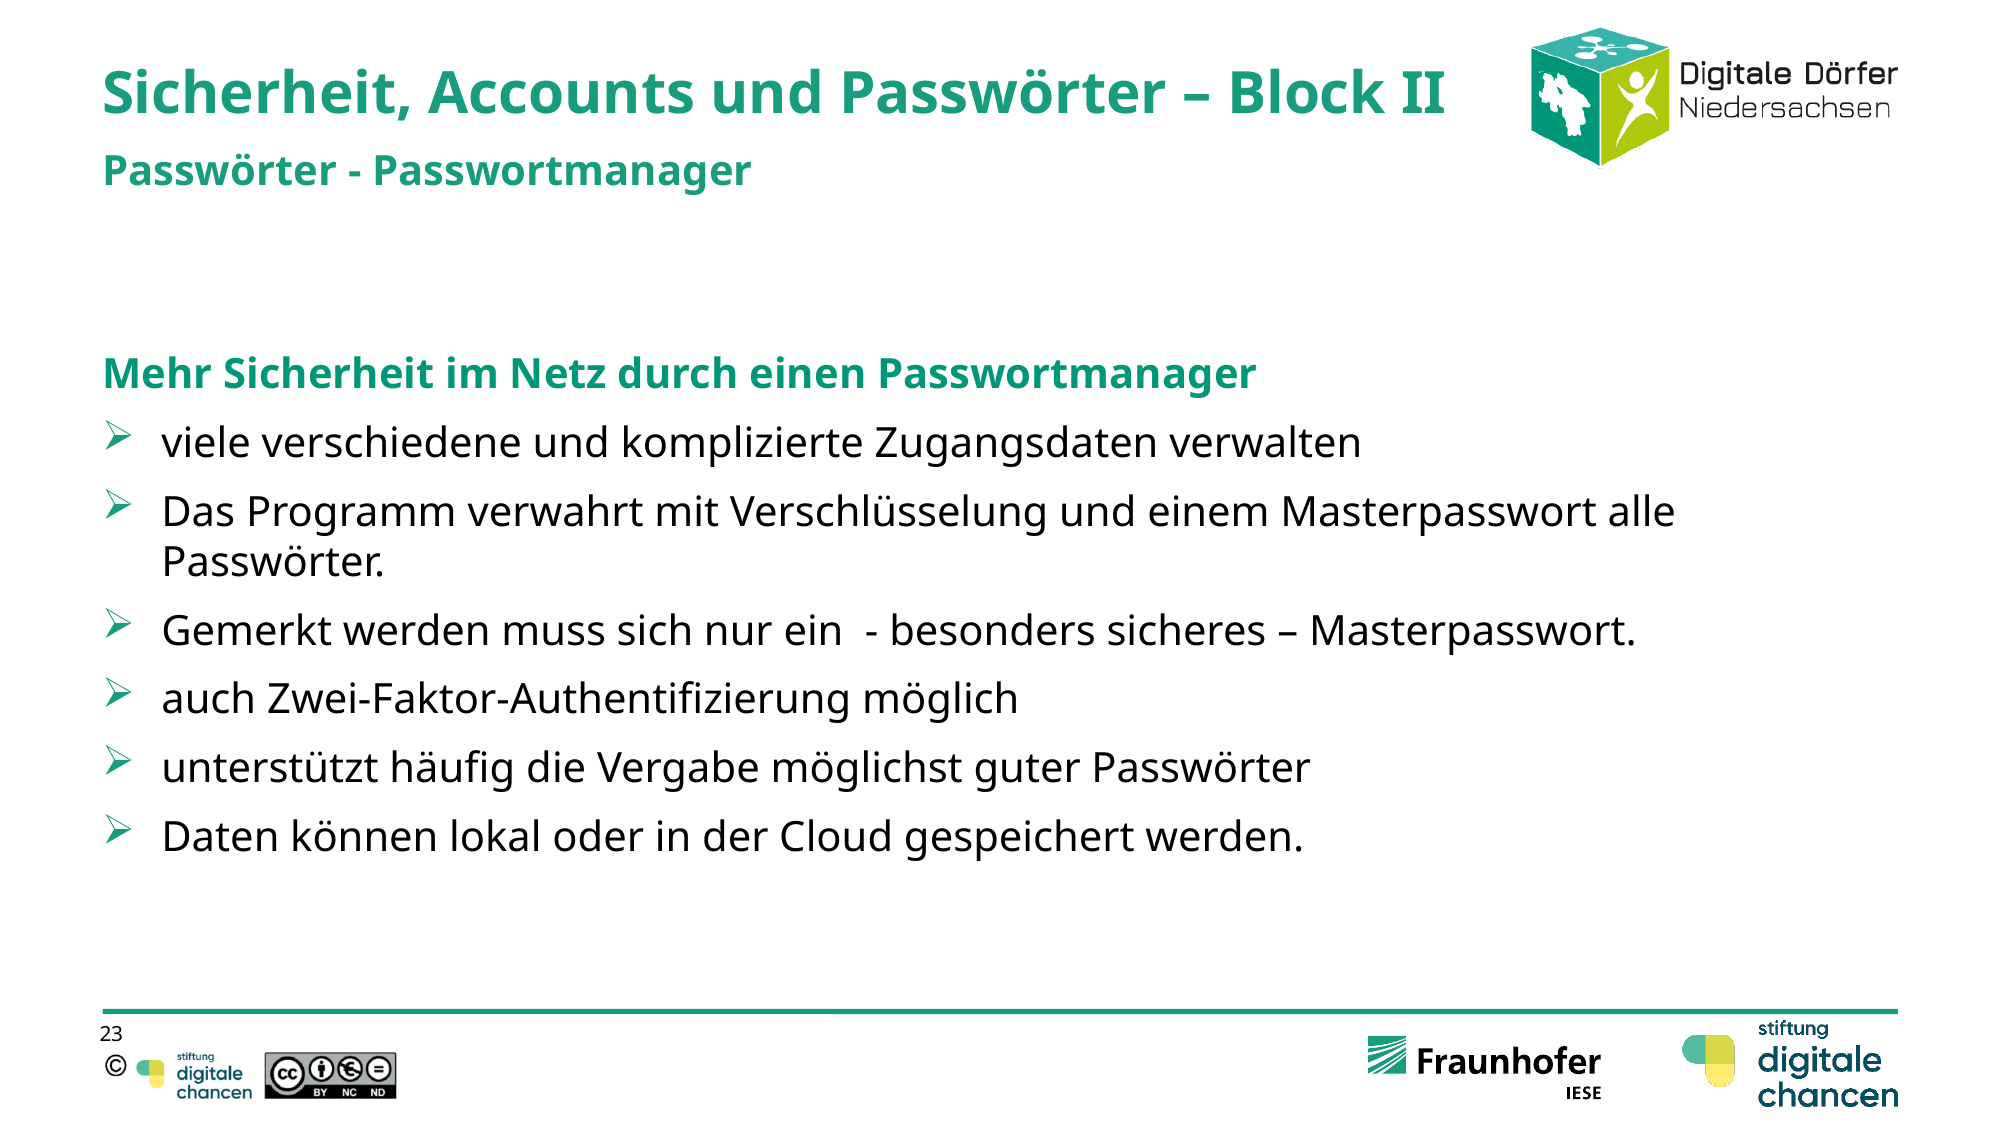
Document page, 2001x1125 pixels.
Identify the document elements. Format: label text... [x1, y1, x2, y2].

subtitle Passwörter - Passwortmanager [102, 143, 1898, 201]
list Mehr Sicherheit im Netz durch einen Passwortmanager viele verschiedene und komplizierte Zugangsdaten verwalten Das Programm verwahrt mit Verschlüsselung und einem Masterpasswort alle Passwörter. Gemerkt werden muss sich nur ein - besonders sicheres – Masterpasswort. auch Zwei-Faktor-Authentifizierung möglich unterstützt häufig die Vergabe möglichst guter Passwörter Daten können lokal oder in der Cloud gespeichert werden. [102, 218, 1898, 988]
title Sicherheit, Accounts und Passwörter – Block II [102, 54, 1898, 126]
picture [102, 1045, 399, 1106]
picture [1682, 1020, 1898, 1107]
picture [1529, 26, 1898, 54]
picture [1529, 126, 1898, 143]
